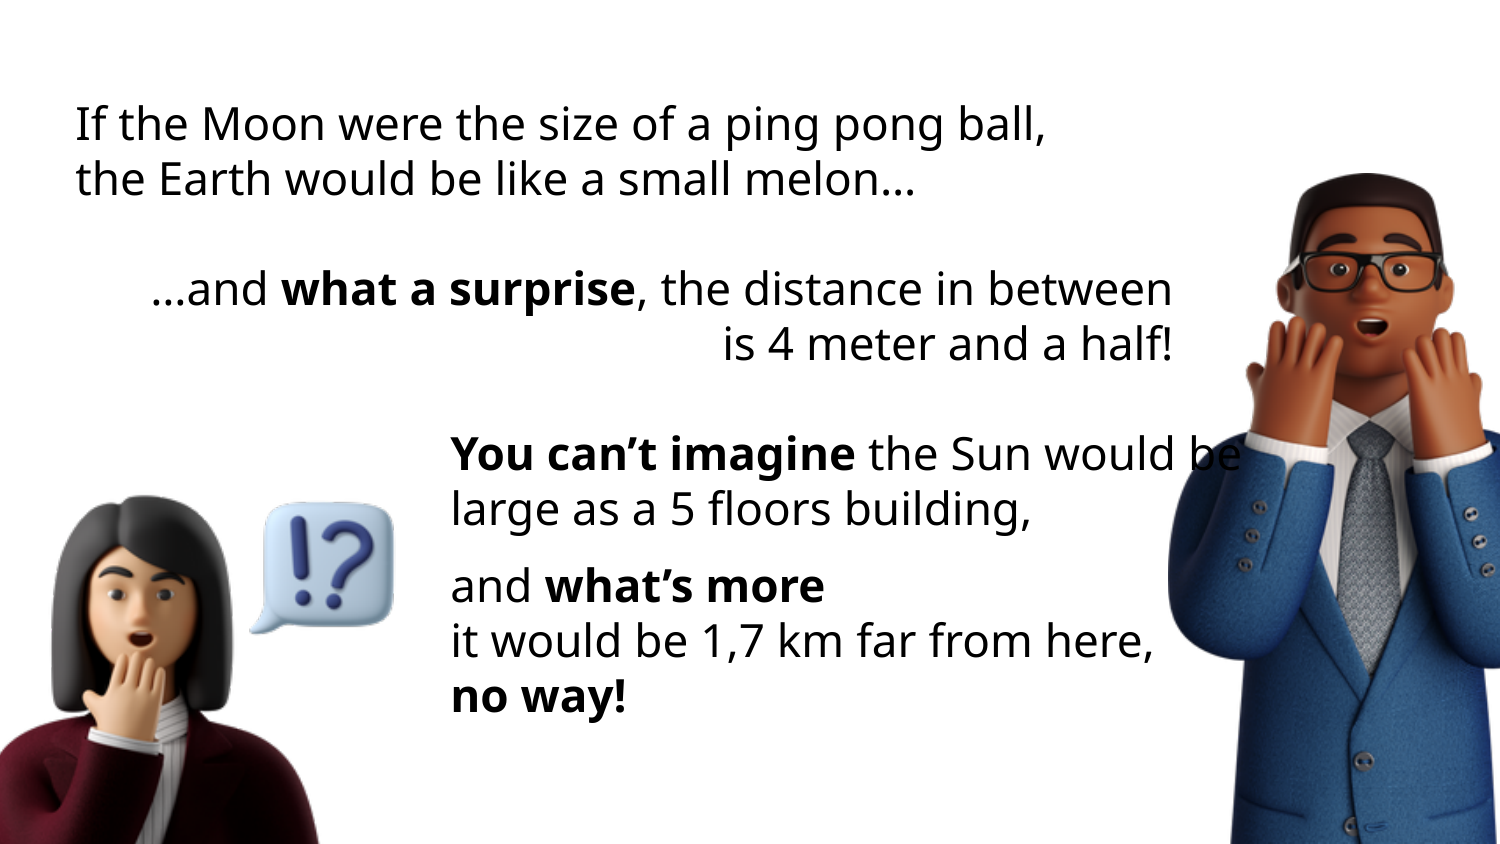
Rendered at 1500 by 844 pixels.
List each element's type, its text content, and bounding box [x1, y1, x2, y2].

picture [0, 449, 416, 844]
text_box If the Moon were the size of a ping pong ball, the Earth would be like a small melon… …and what a surprise, the distance in between is 4 meter and a half! You can’t imagine the Sun would be large as a 5 floors building, and what’s more it would be 1,7 km far from here, no way! [60, 79, 1440, 738]
picture [1167, 173, 1500, 844]
